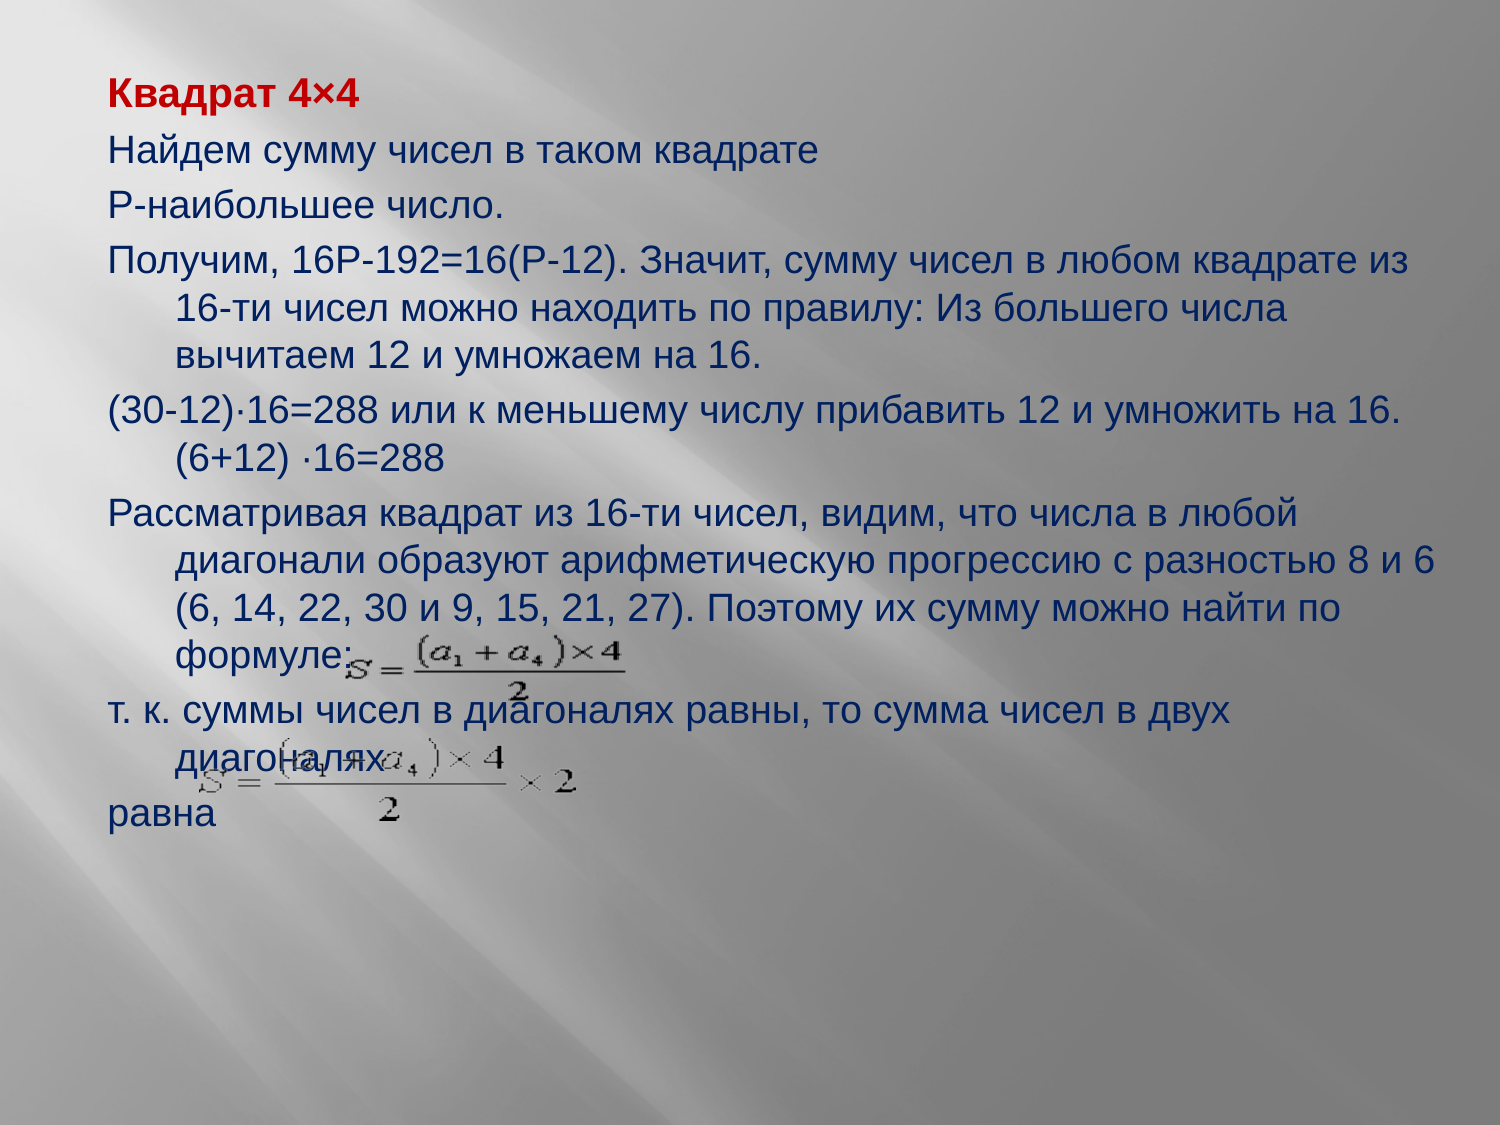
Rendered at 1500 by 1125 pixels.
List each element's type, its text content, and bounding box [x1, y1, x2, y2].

picture [339, 632, 634, 704]
picture [198, 738, 576, 821]
list Квадрат 4×4 Найдем сумму чисел в таком квадрате Р-наибольшее число. Получим, 16Р-192=16(Р-12). Значит, сумму чисел в любом квадрате из 16-ти чисел можно находить по правилу: Из большего числа вычитаем 12 и умножаем на 16. (30-12)∙16=288 или к меньшему числу прибавить 12 и умножить на 16. (6+12) ∙16=288 Рассматривая квадрат из 16-ти чисел, видим, что числа в любой диагонали образуют арифметическую прогрессию с разностью 8 и 6 (6, 14, 22, 30 и 9, 15, 21, 27). Поэтому их сумму можно найти по формуле: т. к. суммы чисел в диагоналях равны, то сумма чисел в двух диагоналях равна [70, 58, 1454, 1090]
